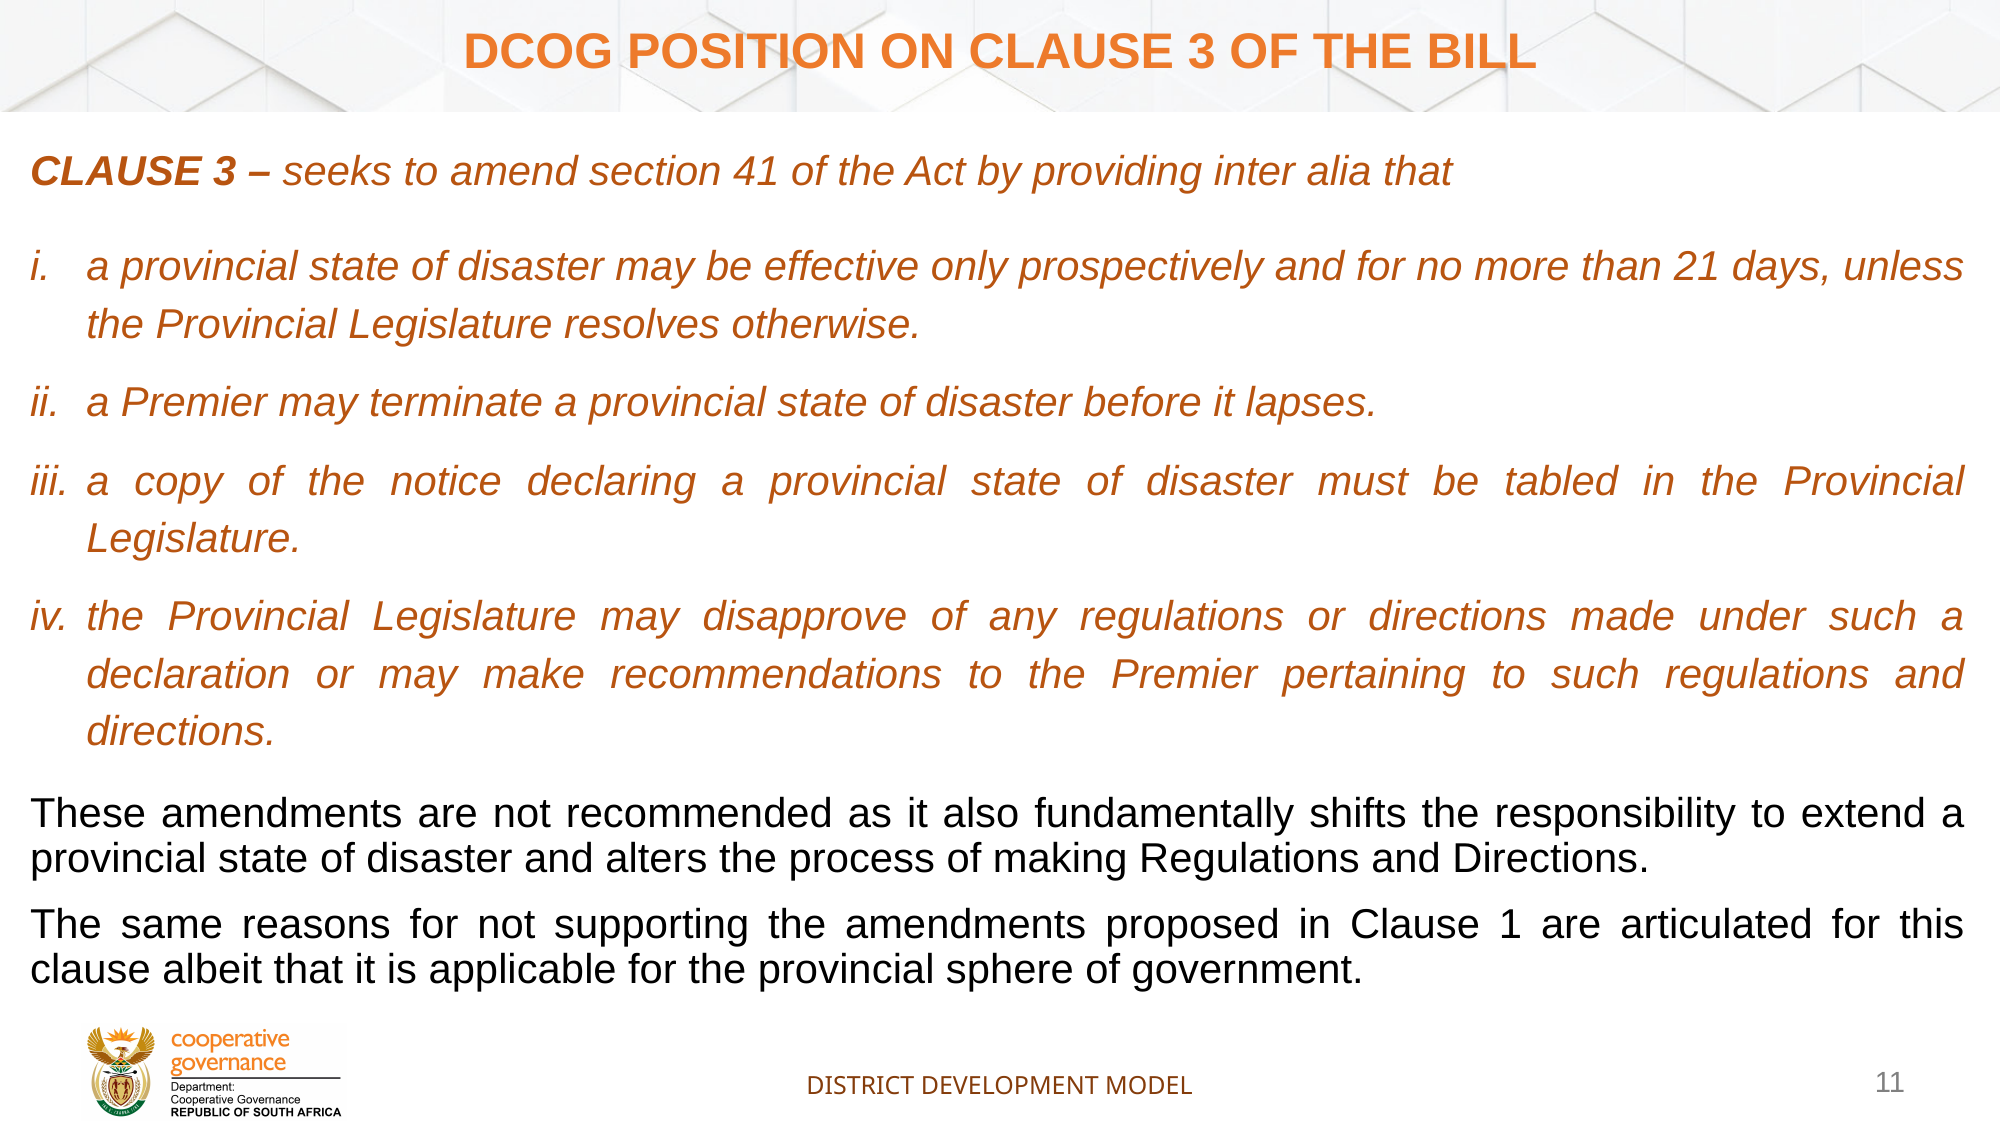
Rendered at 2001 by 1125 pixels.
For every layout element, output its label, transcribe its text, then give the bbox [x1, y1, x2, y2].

picture [0, 0, 2000, 112]
list CLAUSE 3 – seeks to amend section 41 of the Act by providing inter alia that a provincial state of disaster may be effective only prospectively and for no more than 21 days, unless the Provincial Legislature resolves otherwise. a Premier may terminate a provincial state of disaster before it lapses. a copy of the notice declaring a provincial state of disaster must be tabled in the Provincial Legislature. the Provincial Legislature may disapprove of any regulations or directions made under such a declaration or may make recommendations to the Premier pertaining to such regulations and directions. These amendments are not recommended as it also fundamentally shifts the responsibility to extend a provincial state of disaster and alters the process of making Regulations and Directions. The same reasons for not supporting the amendments proposed in Clause 1 are articulated for this clause albeit that it is applicable for the provincial sphere of government. [15, 129, 1981, 1003]
picture [81, 1023, 347, 1121]
title DCOG position on clause 3 of the BILL [81, 17, 1920, 93]
